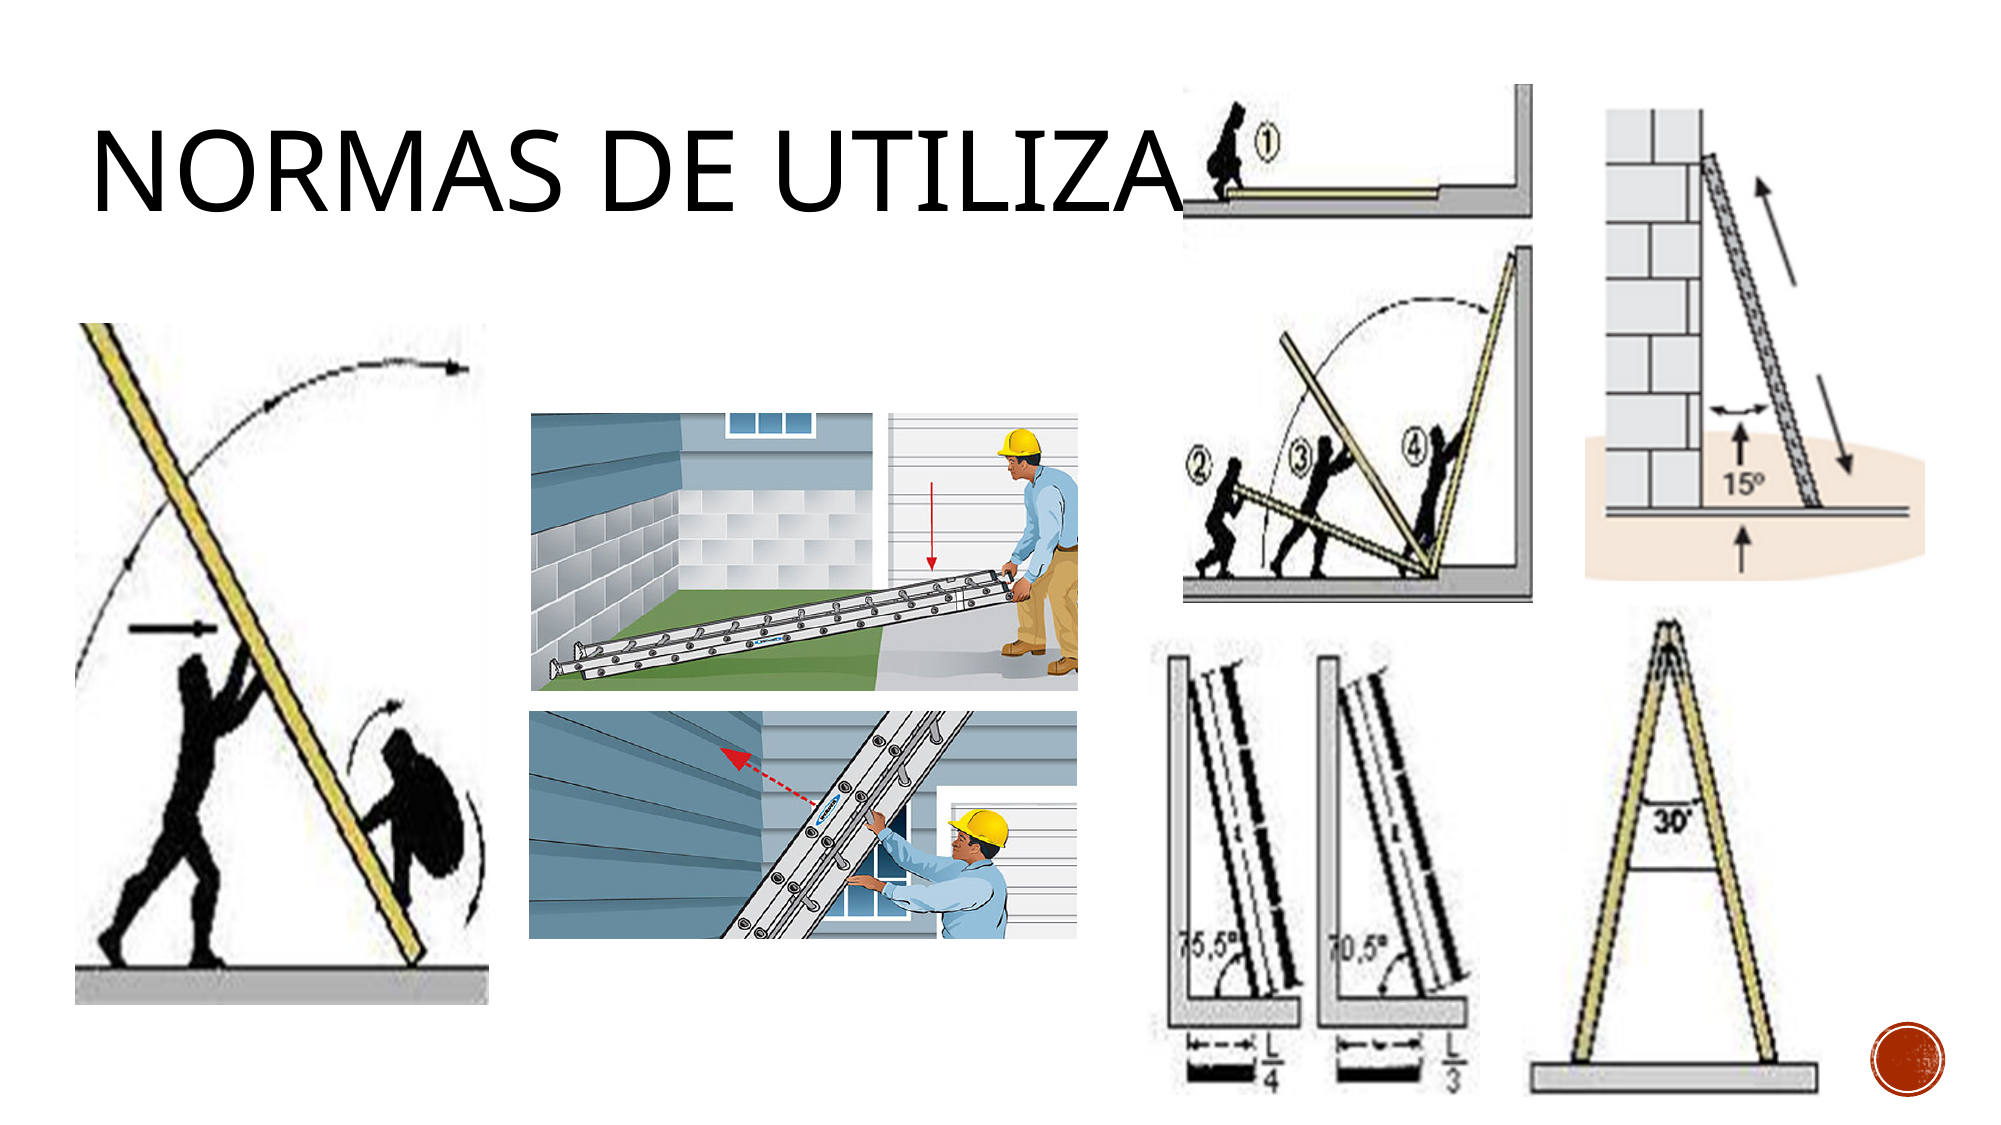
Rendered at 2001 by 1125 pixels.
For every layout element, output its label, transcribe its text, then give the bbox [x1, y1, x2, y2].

picture [1145, 629, 1480, 1097]
picture [529, 711, 1077, 939]
title NORMAS DE Utilización [72, 43, 1723, 308]
picture [75, 323, 489, 1005]
picture [531, 413, 1078, 691]
picture [1585, 89, 1925, 581]
picture [1183, 84, 1533, 603]
picture [1522, 605, 1823, 1097]
